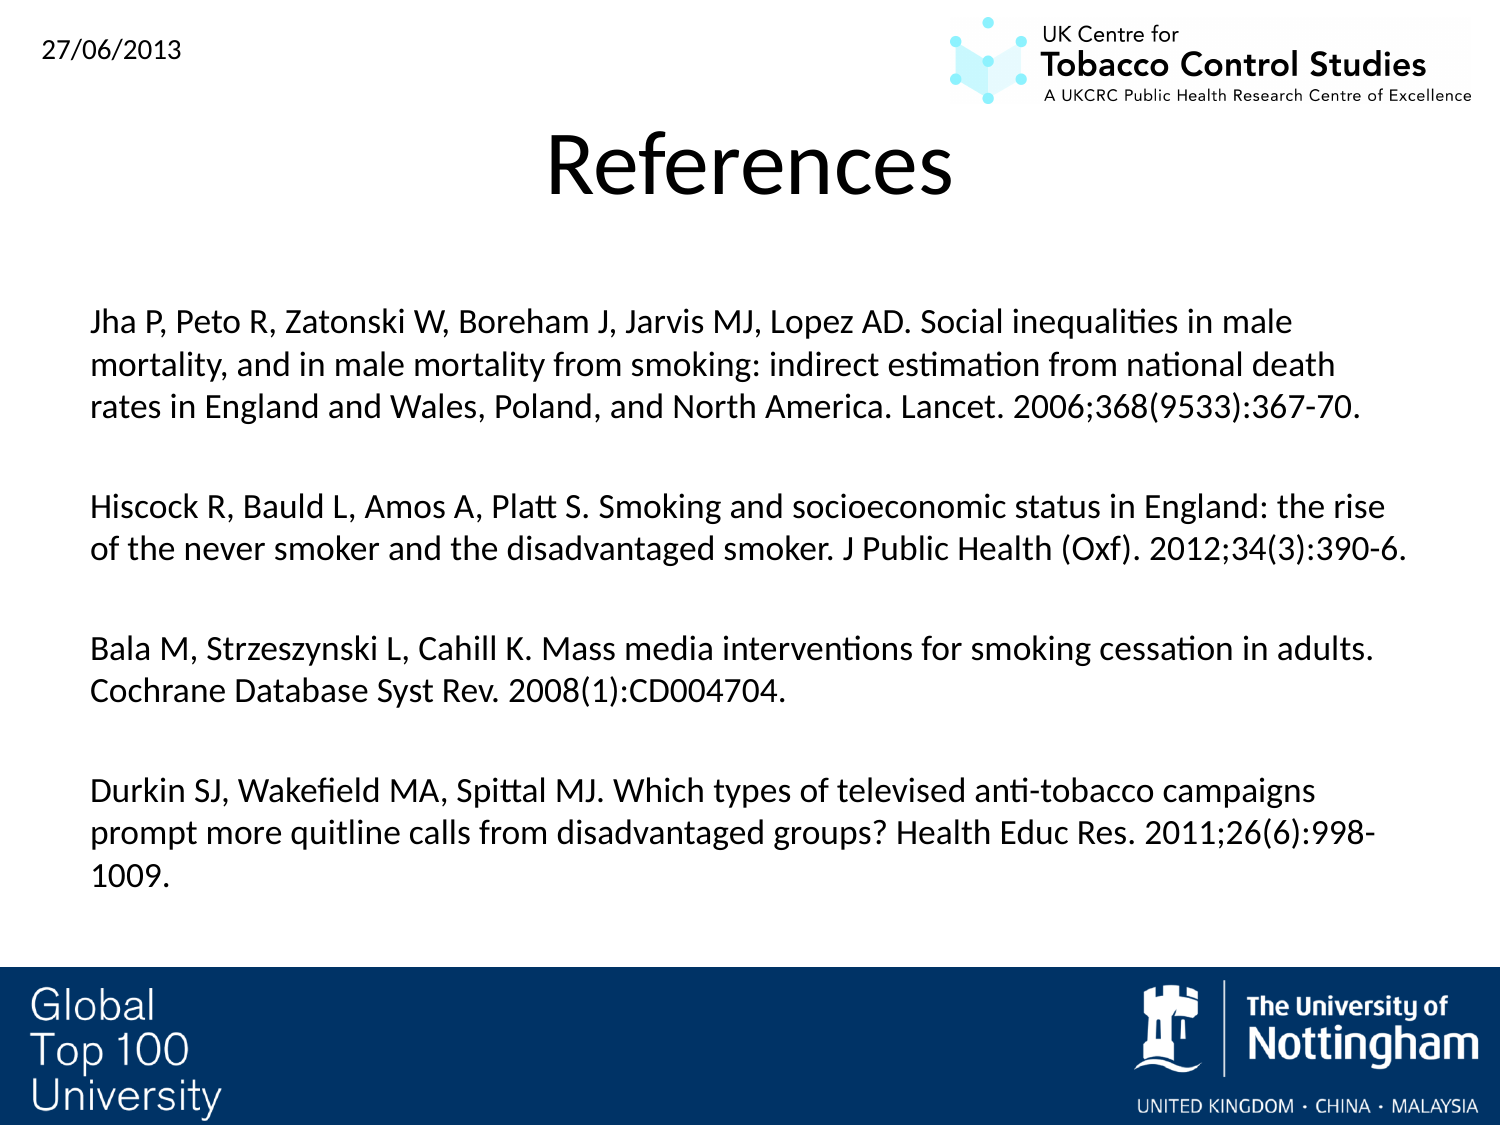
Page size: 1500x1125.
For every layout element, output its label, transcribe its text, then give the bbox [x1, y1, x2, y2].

picture [950, 17, 1471, 104]
list Jha P, Peto R, Zatonski W, Boreham J, Jarvis MJ, Lopez AD. Social inequalities in male mortality, and in male mortality from smoking: indirect estimation from national death rates in England and Wales, Poland, and North America. Lancet. 2006;368(9533):367-70. Hiscock R, Bauld L, Amos A, Platt S. Smoking and socioeconomic status in England: the rise of the never smoker and the disadvantaged smoker. J Public Health (Oxf). 2012;34(3):390-6. Bala M, Strzeszynski L, Cahill K. Mass media interventions for smoking cessation in adults. Cochrane Database Syst Rev. 2008(1):CD004704. Durkin SJ, Wakefield MA, Spittal MJ. Which types of televised anti-tobacco campaigns prompt more quitline calls from disadvantaged groups? Health Educ Res. 2011;26(6):998-1009. [75, 290, 1425, 953]
picture [0, 967, 1500, 1125]
title References [75, 64, 1425, 252]
